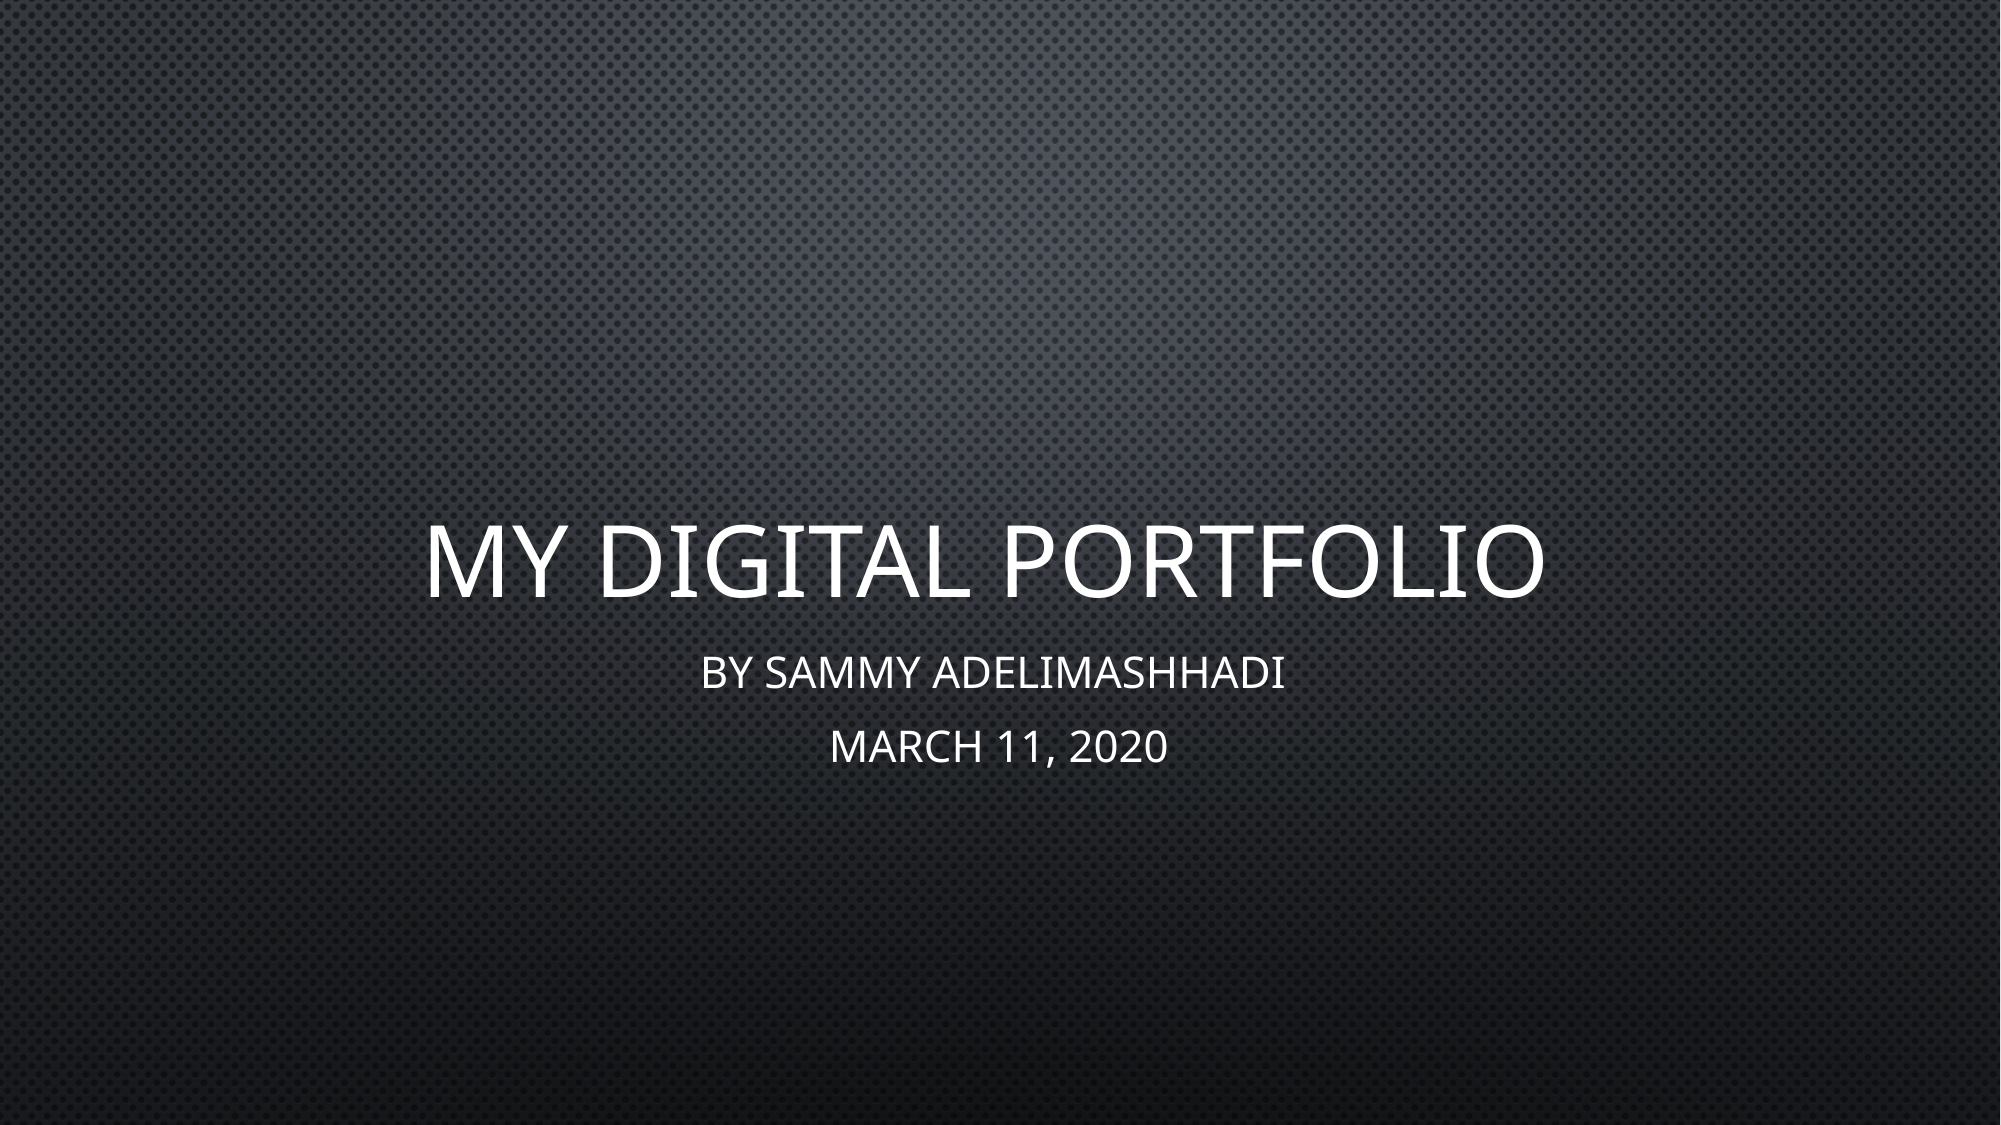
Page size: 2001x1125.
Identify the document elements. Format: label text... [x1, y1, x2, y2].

title My digital portfolio [287, 99, 1711, 625]
subtitle By sammy adelimashhadi March 11, 2020 [287, 637, 1711, 950]
